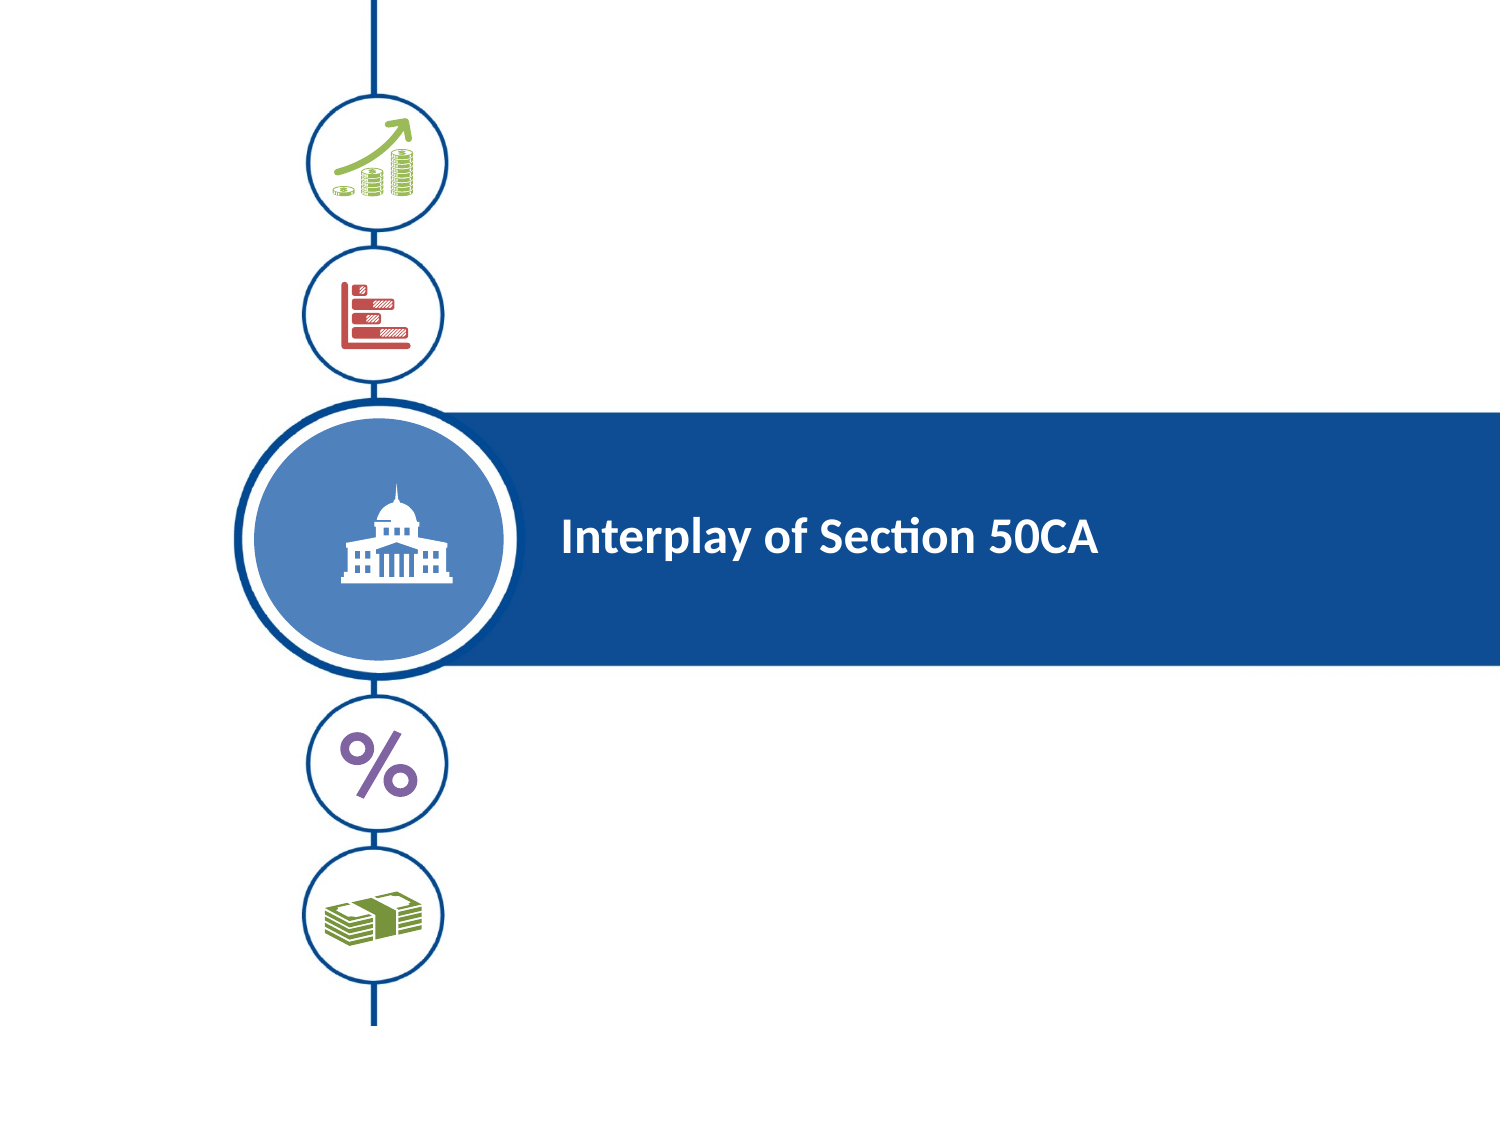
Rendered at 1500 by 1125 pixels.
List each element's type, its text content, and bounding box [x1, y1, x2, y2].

text_box [341, 483, 453, 584]
title Interplay of Section 50CA [545, 426, 1466, 640]
picture [0, 0, 1500, 1026]
